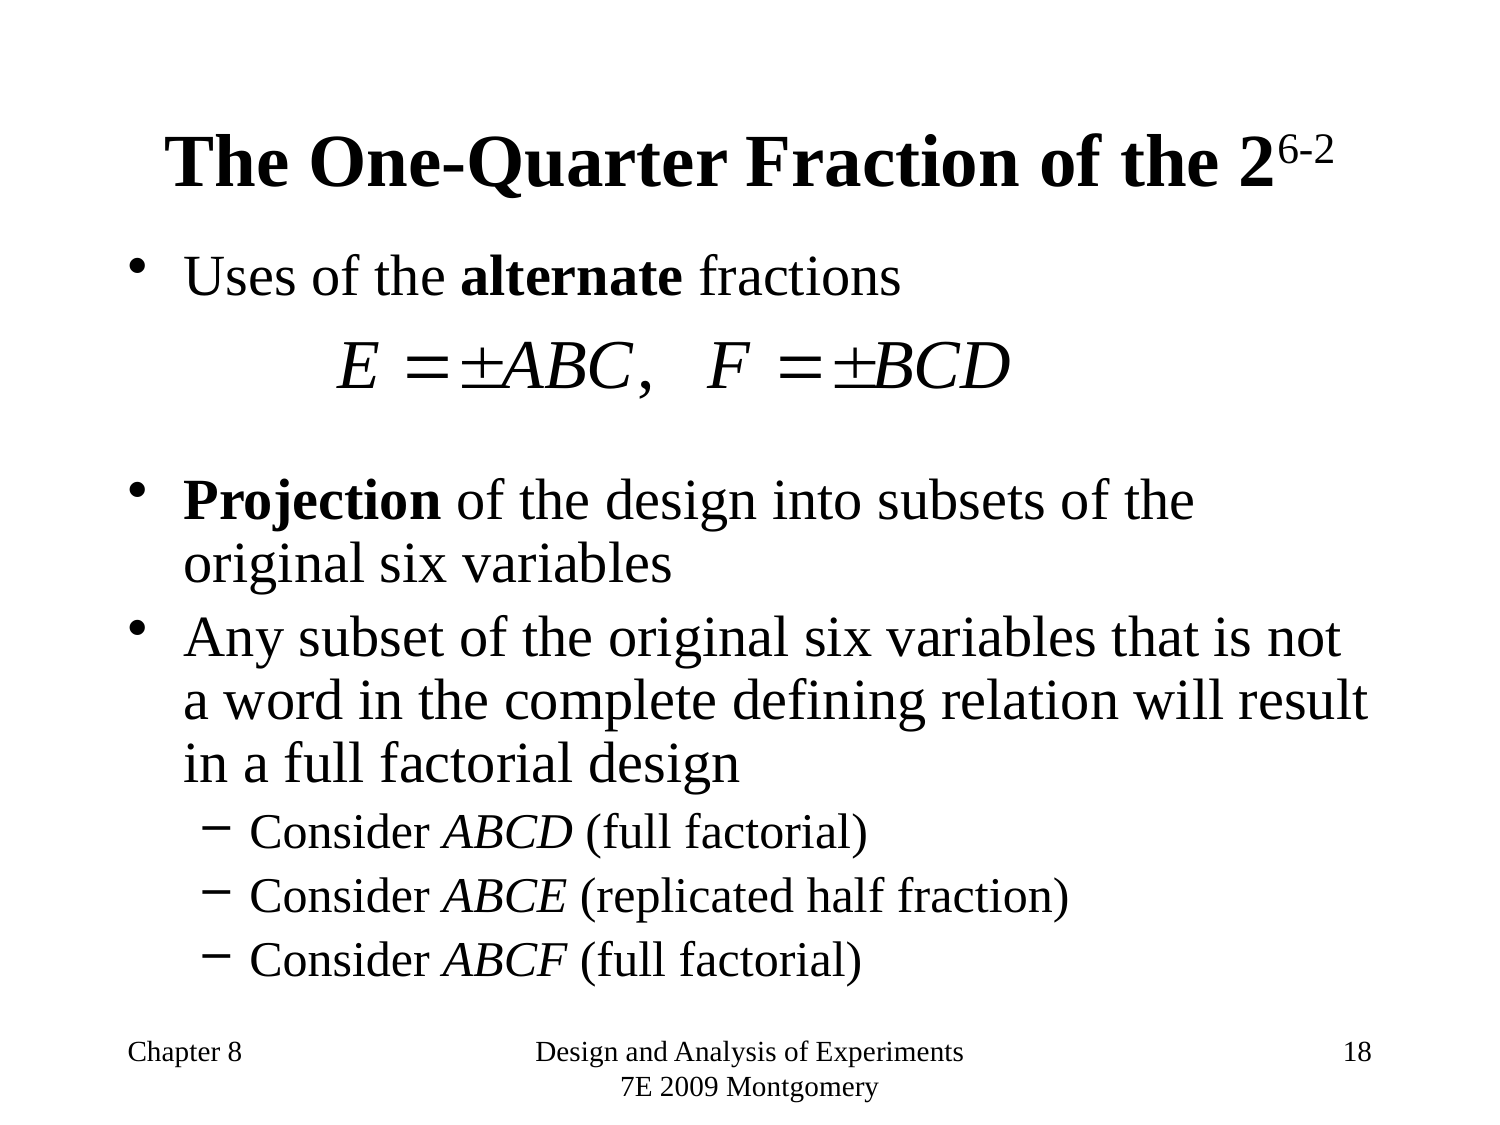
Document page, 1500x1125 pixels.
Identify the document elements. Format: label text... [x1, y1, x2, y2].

title The One-Quarter Fraction of the 26-2 [112, 62, 1388, 237]
list Uses of the alternate fractions Projection of the design into subsets of the original six variables Any subset of the original six variables that is not a word in the complete defining relation will result in a full factorial design Consider ABCD (full factorial) Consider ABCE (replicated half fraction) Consider ABCF (full factorial) [112, 237, 1388, 913]
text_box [324, 324, 1026, 419]
slide_number 18 [1074, 1024, 1388, 1101]
footer Design and Analysis of Experiments 7E 2009 Montgomery [512, 1024, 988, 1101]
slide_number Chapter 8 [112, 1024, 426, 1101]
